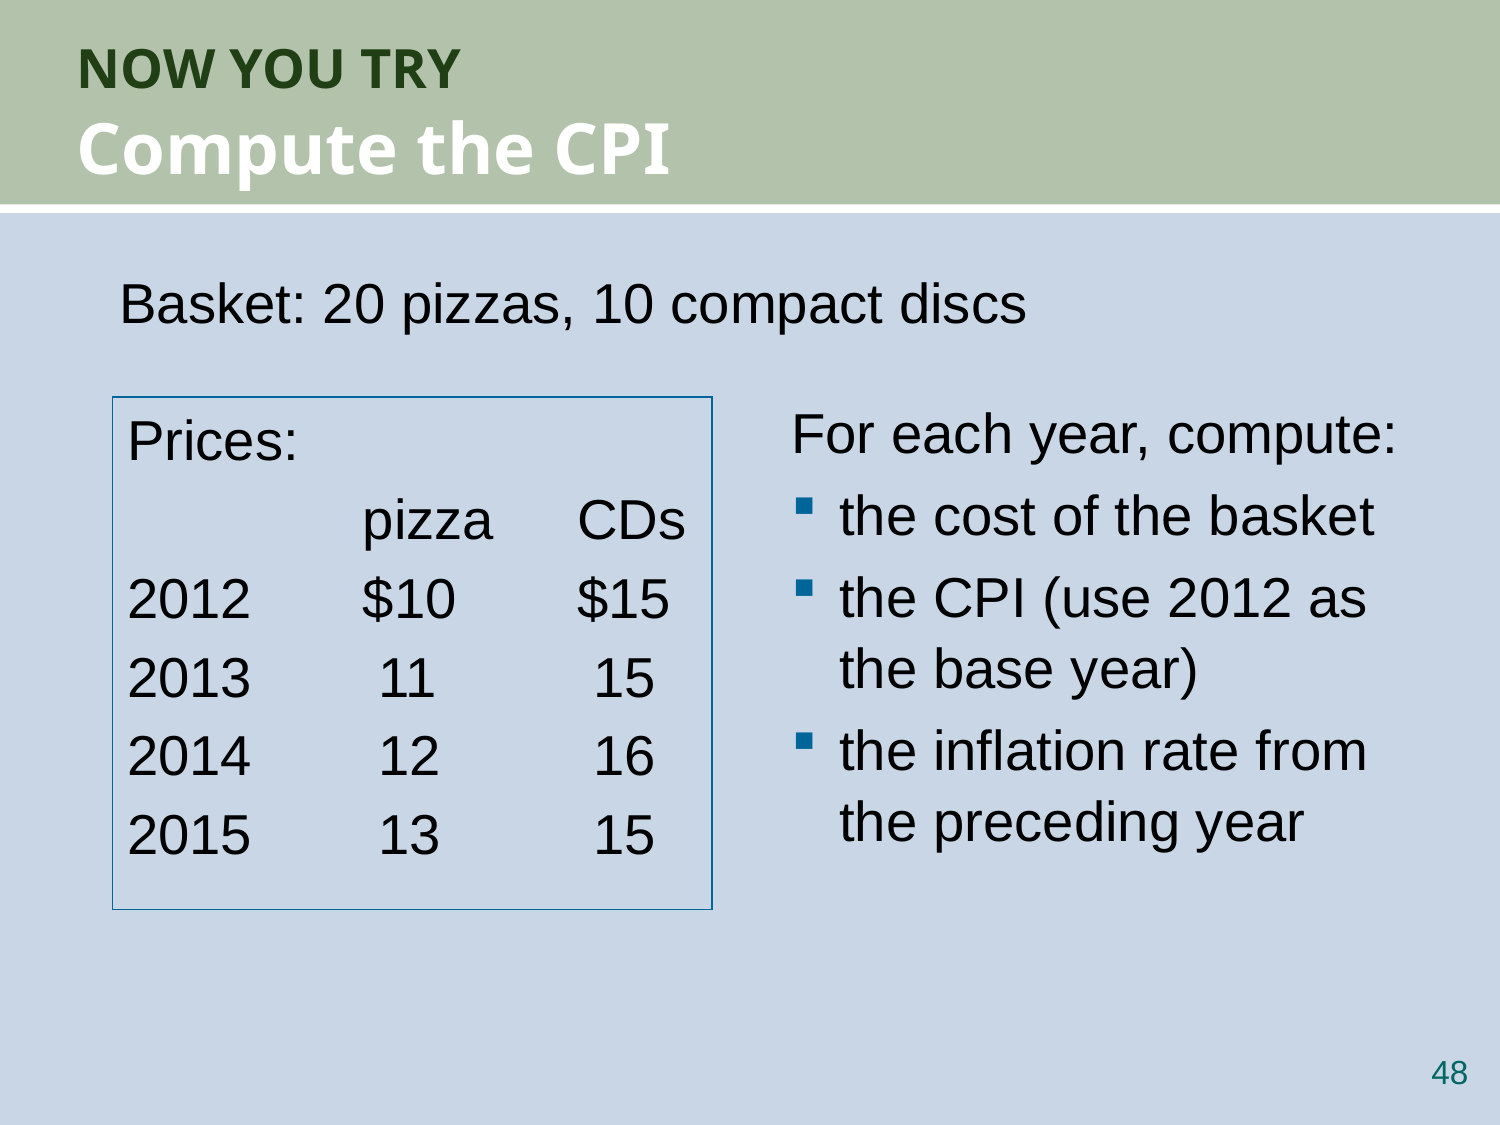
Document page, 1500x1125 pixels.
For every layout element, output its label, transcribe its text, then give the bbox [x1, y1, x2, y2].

text_box [0, 202, 1500, 215]
text_box Basket: 20 pizzas, 10 compact discs [104, 256, 1412, 352]
text_box [0, 0, 1500, 202]
text_box 47 [1386, 1051, 1469, 1100]
title NOW YOU TRY Compute the CPI [76, 32, 1430, 188]
text_box Prices: pizza CDs 2012 $10 $15 2013 11 15 2014 12 16 2015 13 15 [112, 397, 713, 910]
text_box For each year, compute: the cost of the basket the CPI (use 2012 as the base year) the inflation rate from the preceding year [776, 386, 1452, 1012]
